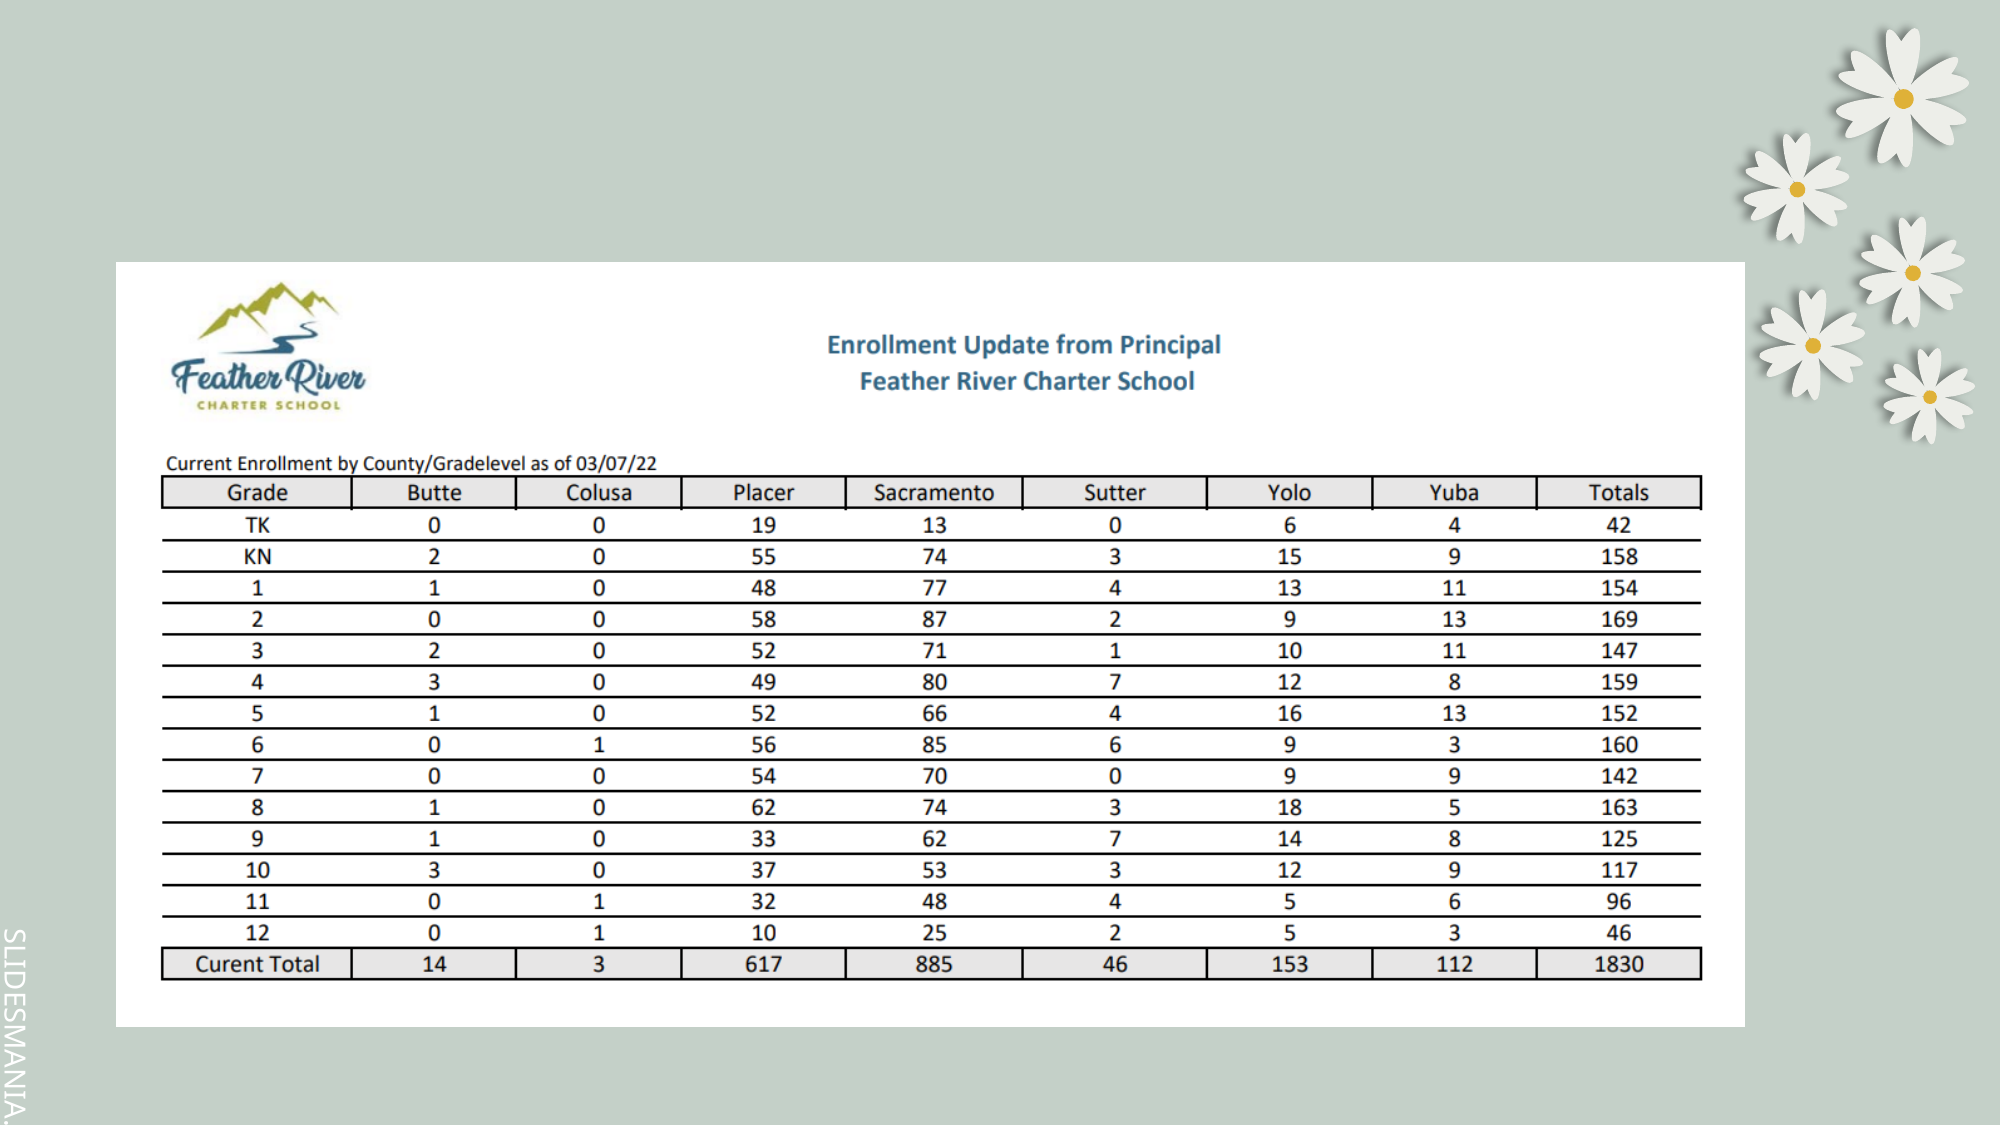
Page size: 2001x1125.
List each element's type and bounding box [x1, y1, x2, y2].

picture [116, 261, 1745, 1027]
